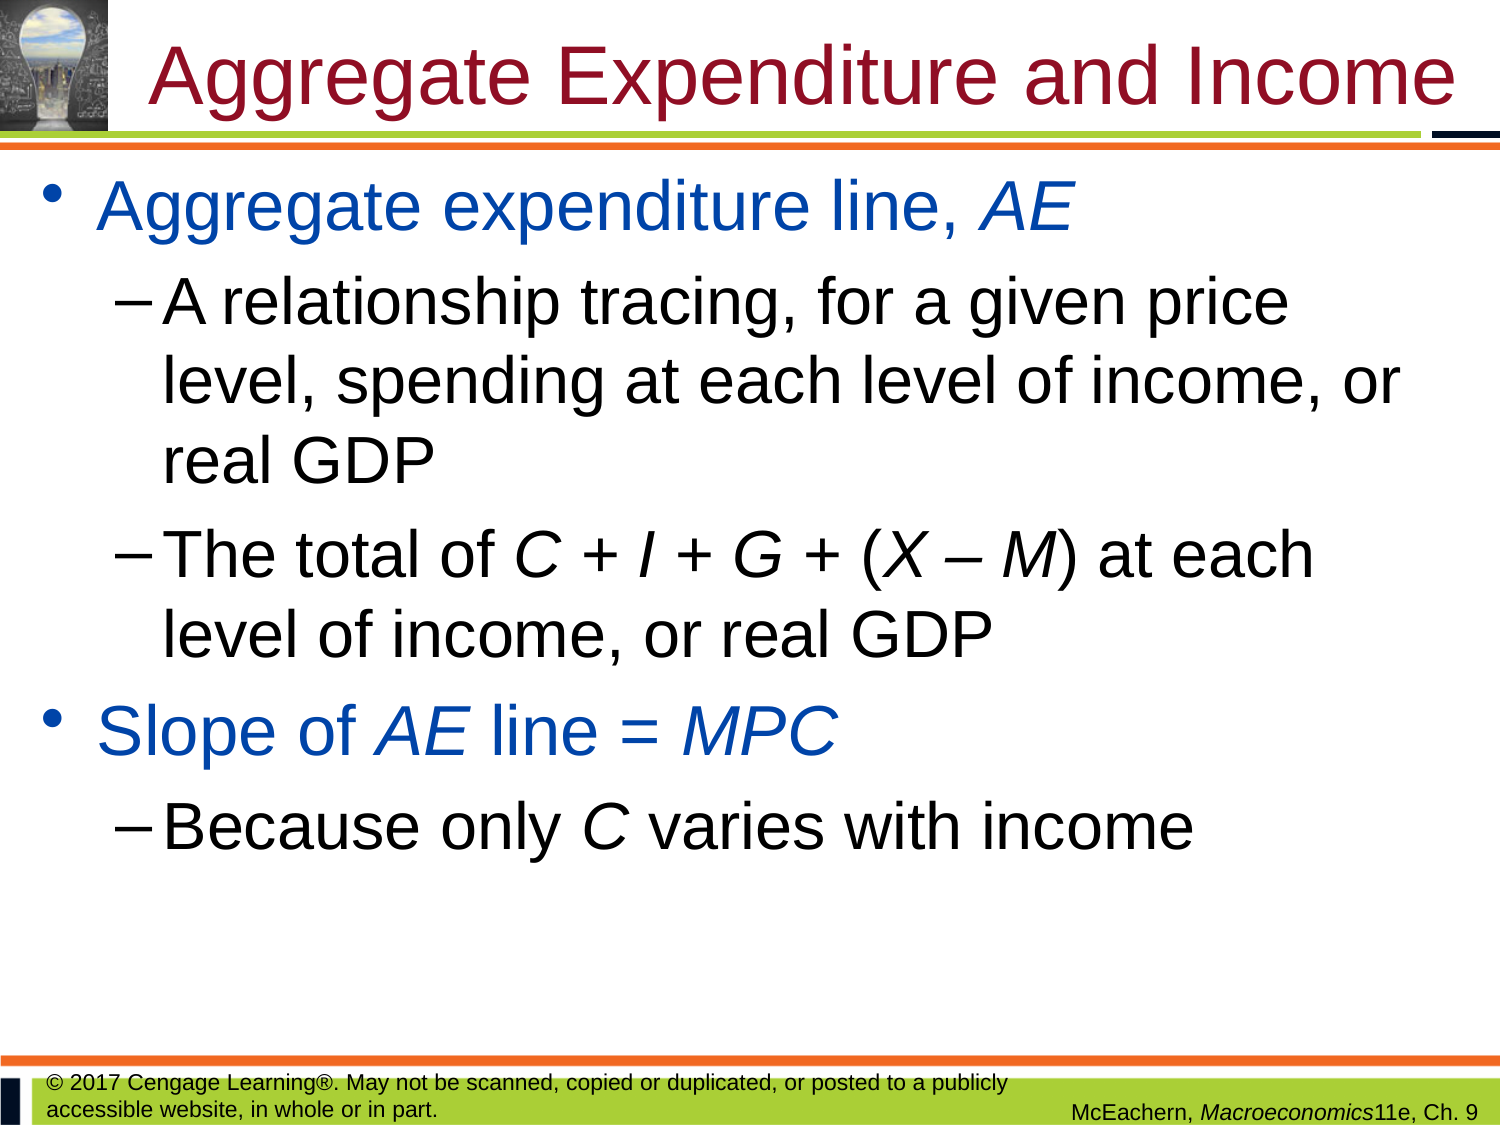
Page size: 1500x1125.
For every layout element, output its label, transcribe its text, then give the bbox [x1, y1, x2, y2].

picture [2, 1056, 1500, 1124]
title Aggregate Expenditure and Income [107, 0, 1500, 142]
footer © 2017 Cengage Learning®. May not be scanned, copied or duplicated, or posted to a publicly accessible website, in whole or in part. [31, 1065, 1048, 1125]
list Aggregate expenditure line, AE A relationship tracing, for a given price level, spending at each level of income, or real GDP The total of C + I + G + (X – M) at each level of income, or real GDP Slope of AE line = MPC Because only C varies with income [25, 151, 1475, 1058]
picture [0, 0, 1500, 150]
